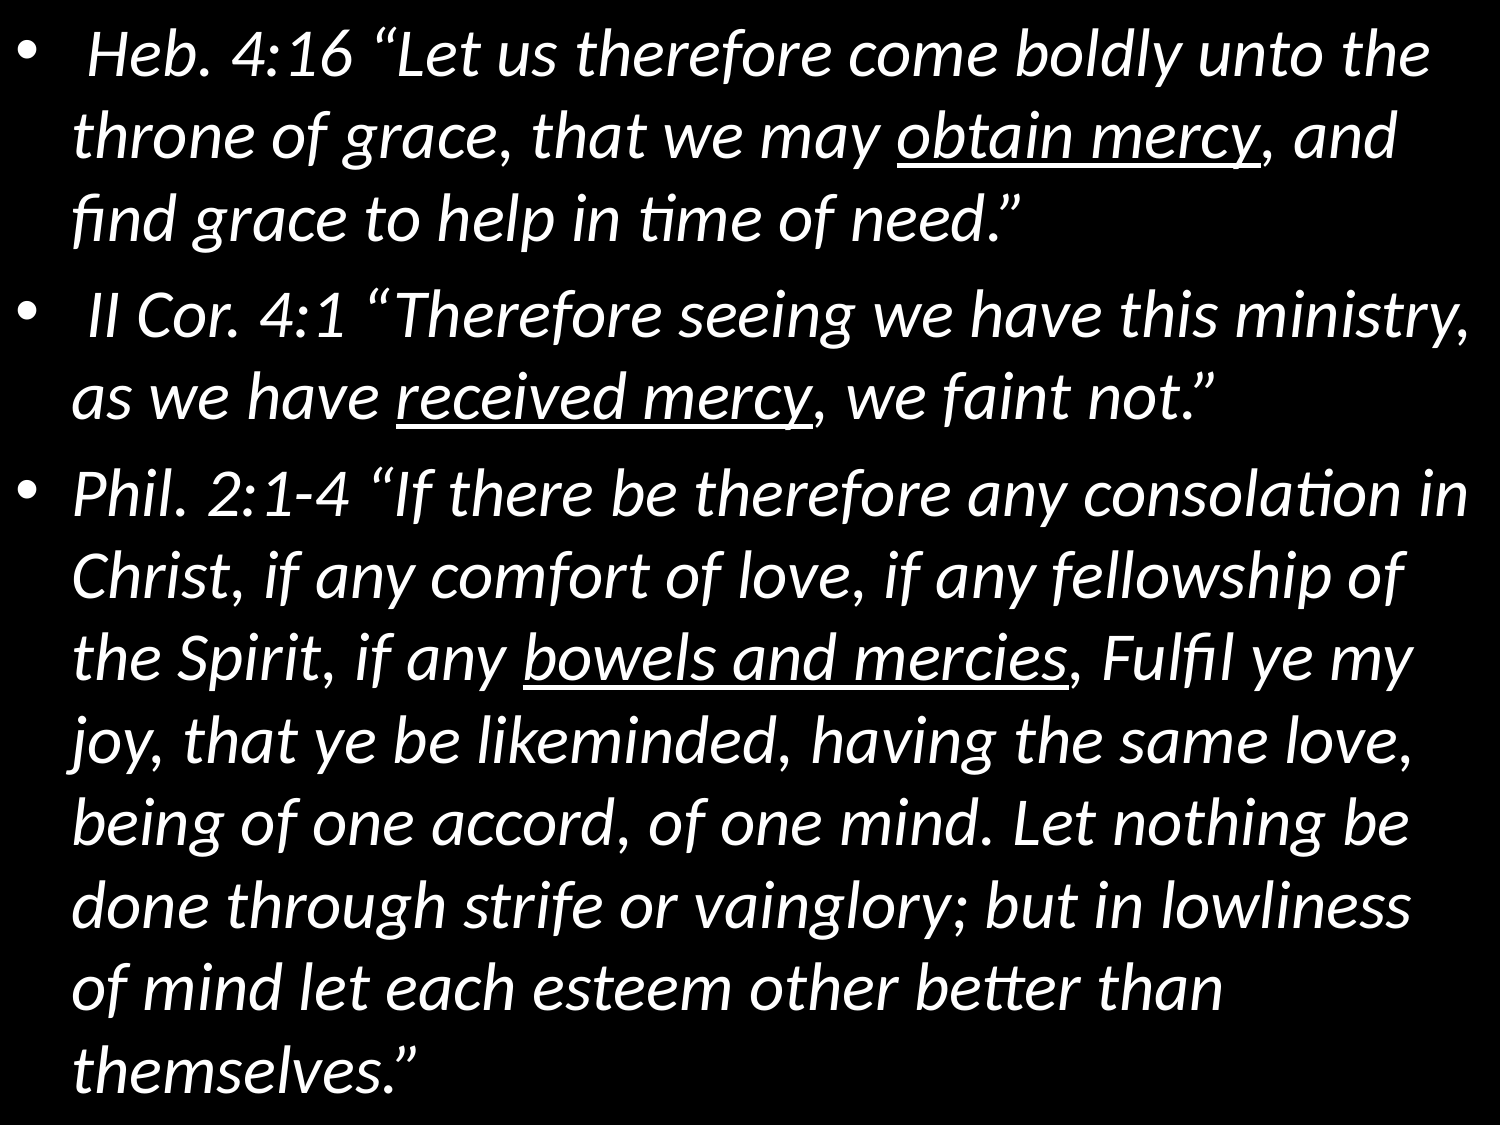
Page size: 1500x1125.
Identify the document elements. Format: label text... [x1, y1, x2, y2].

list Heb. 4:16 “Let us therefore come boldly unto the throne of grace, that we may obtain mercy, and find grace to help in time of need.” II Cor. 4:1 “Therefore seeing we have this ministry, as we have received mercy, we faint not.” Phil. 2:1-4 “If there be therefore any consolation in Christ, if any comfort of love, if any fellowship of the Spirit, if any bowels and mercies, Fulfil ye my joy, that ye be likeminded, having the same love, being of one accord, of one mind. Let nothing be done through strife or vainglory; but in lowliness of mind let each esteem other better than themselves.” [0, 0, 1500, 1125]
